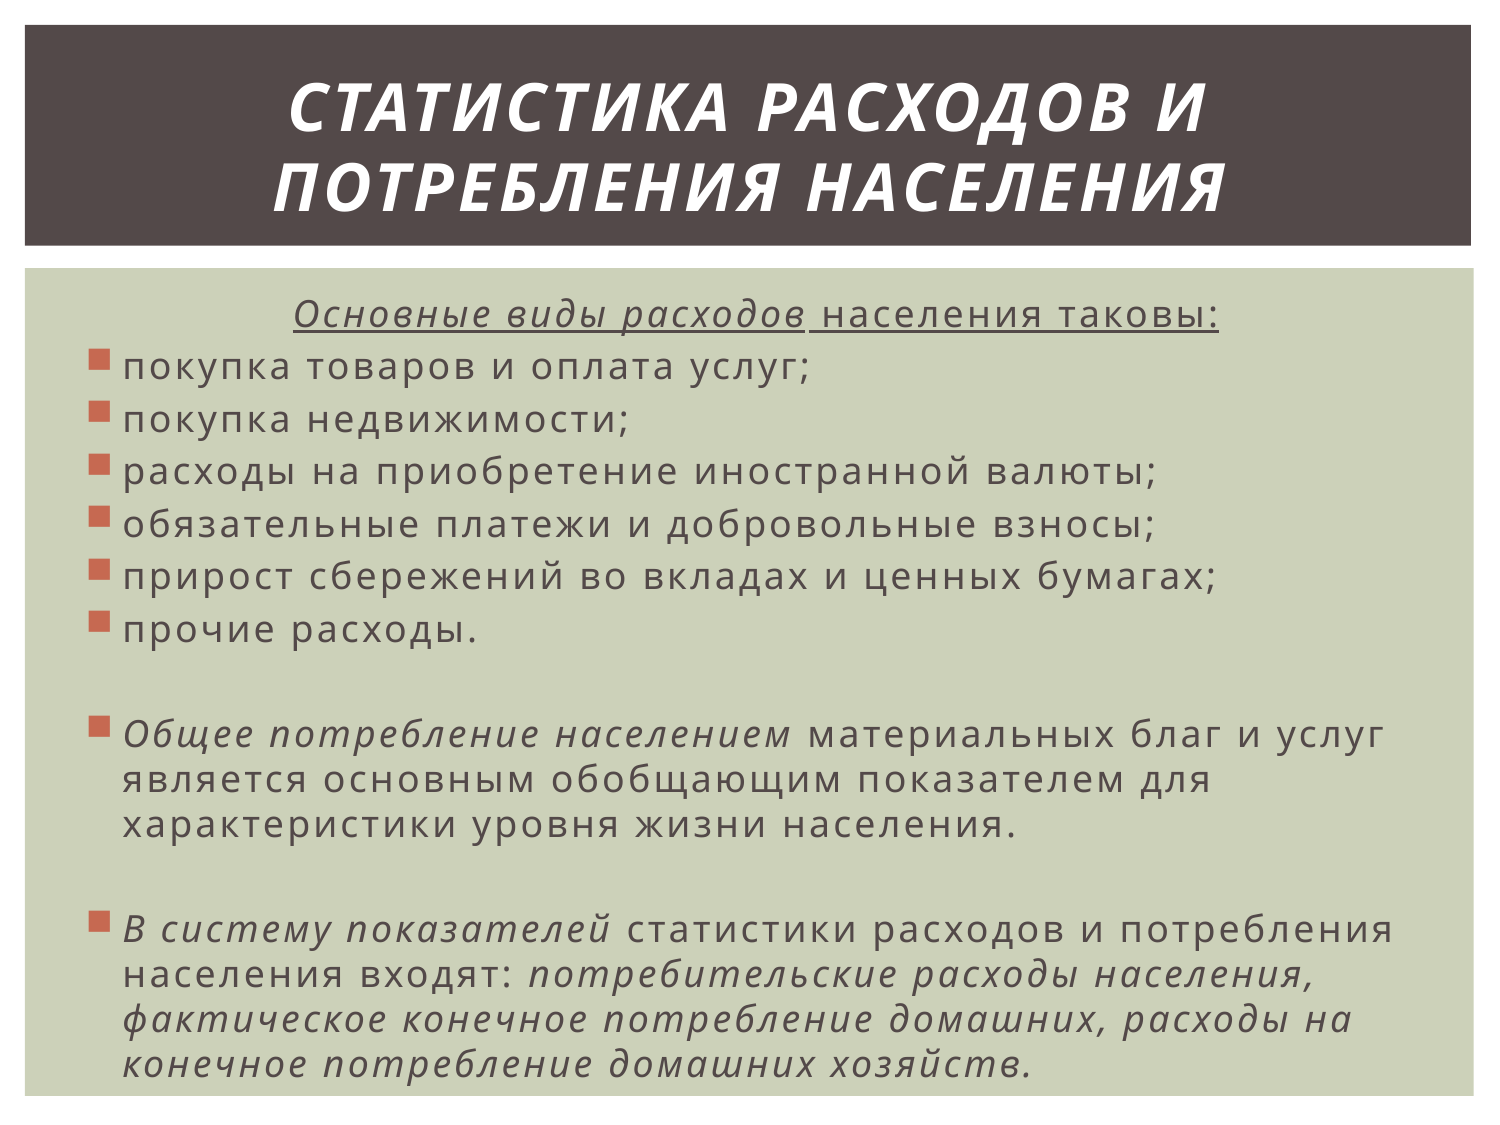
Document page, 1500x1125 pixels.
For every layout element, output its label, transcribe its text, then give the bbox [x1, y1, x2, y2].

title Статистика расходов и потребления населения [62, 58, 1438, 232]
list Основные виды расходов населения таковы: покупка товаров и оплата услуг; покупка недвижимости; расходы на приобретение иностранной валюты; обязательные платежи и добровольные взносы; прирост сбережений во вкладах и ценных бумагах; прочие расходы. Общее потребление населением материальных благ и услуг является основным обобщающим показателем для характеристики уровня жизни населения. В систему показателей статистики расходов и потребления населения входят: потребительские расходы населения, фактическое конечное потребление домашних, расходы на конечное потребление домашних хозяйств. [62, 281, 1442, 1125]
